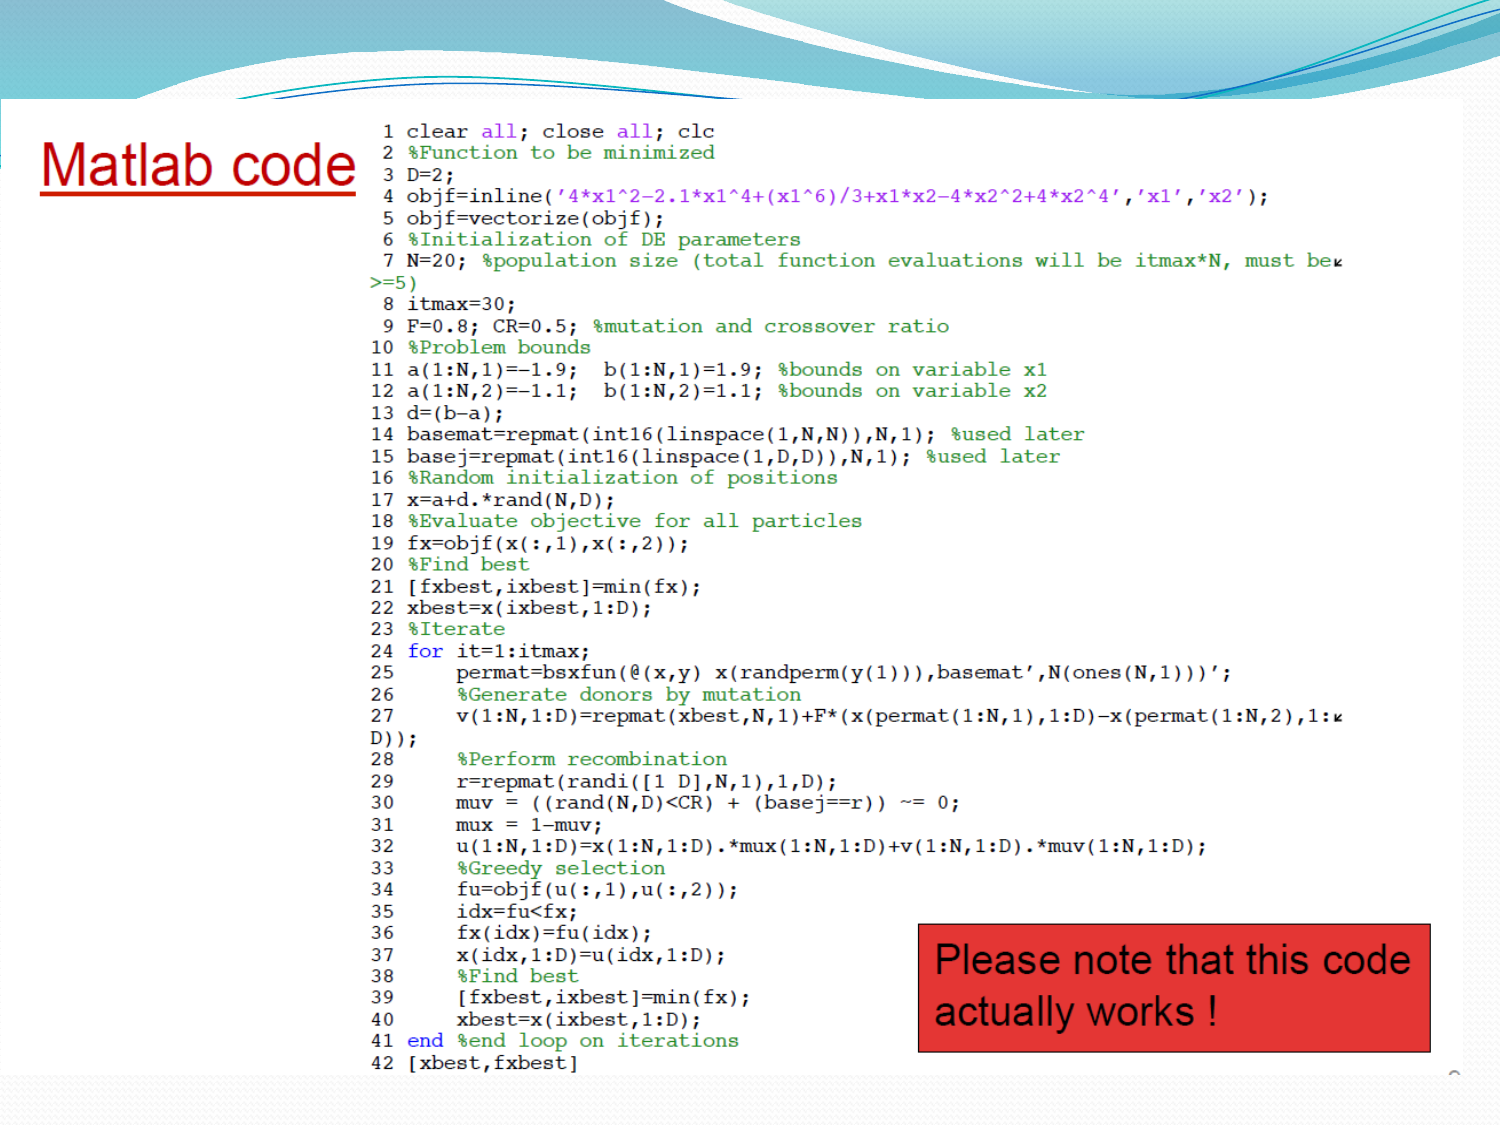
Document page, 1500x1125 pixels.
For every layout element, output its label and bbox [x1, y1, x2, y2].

picture [1, 99, 1463, 1076]
